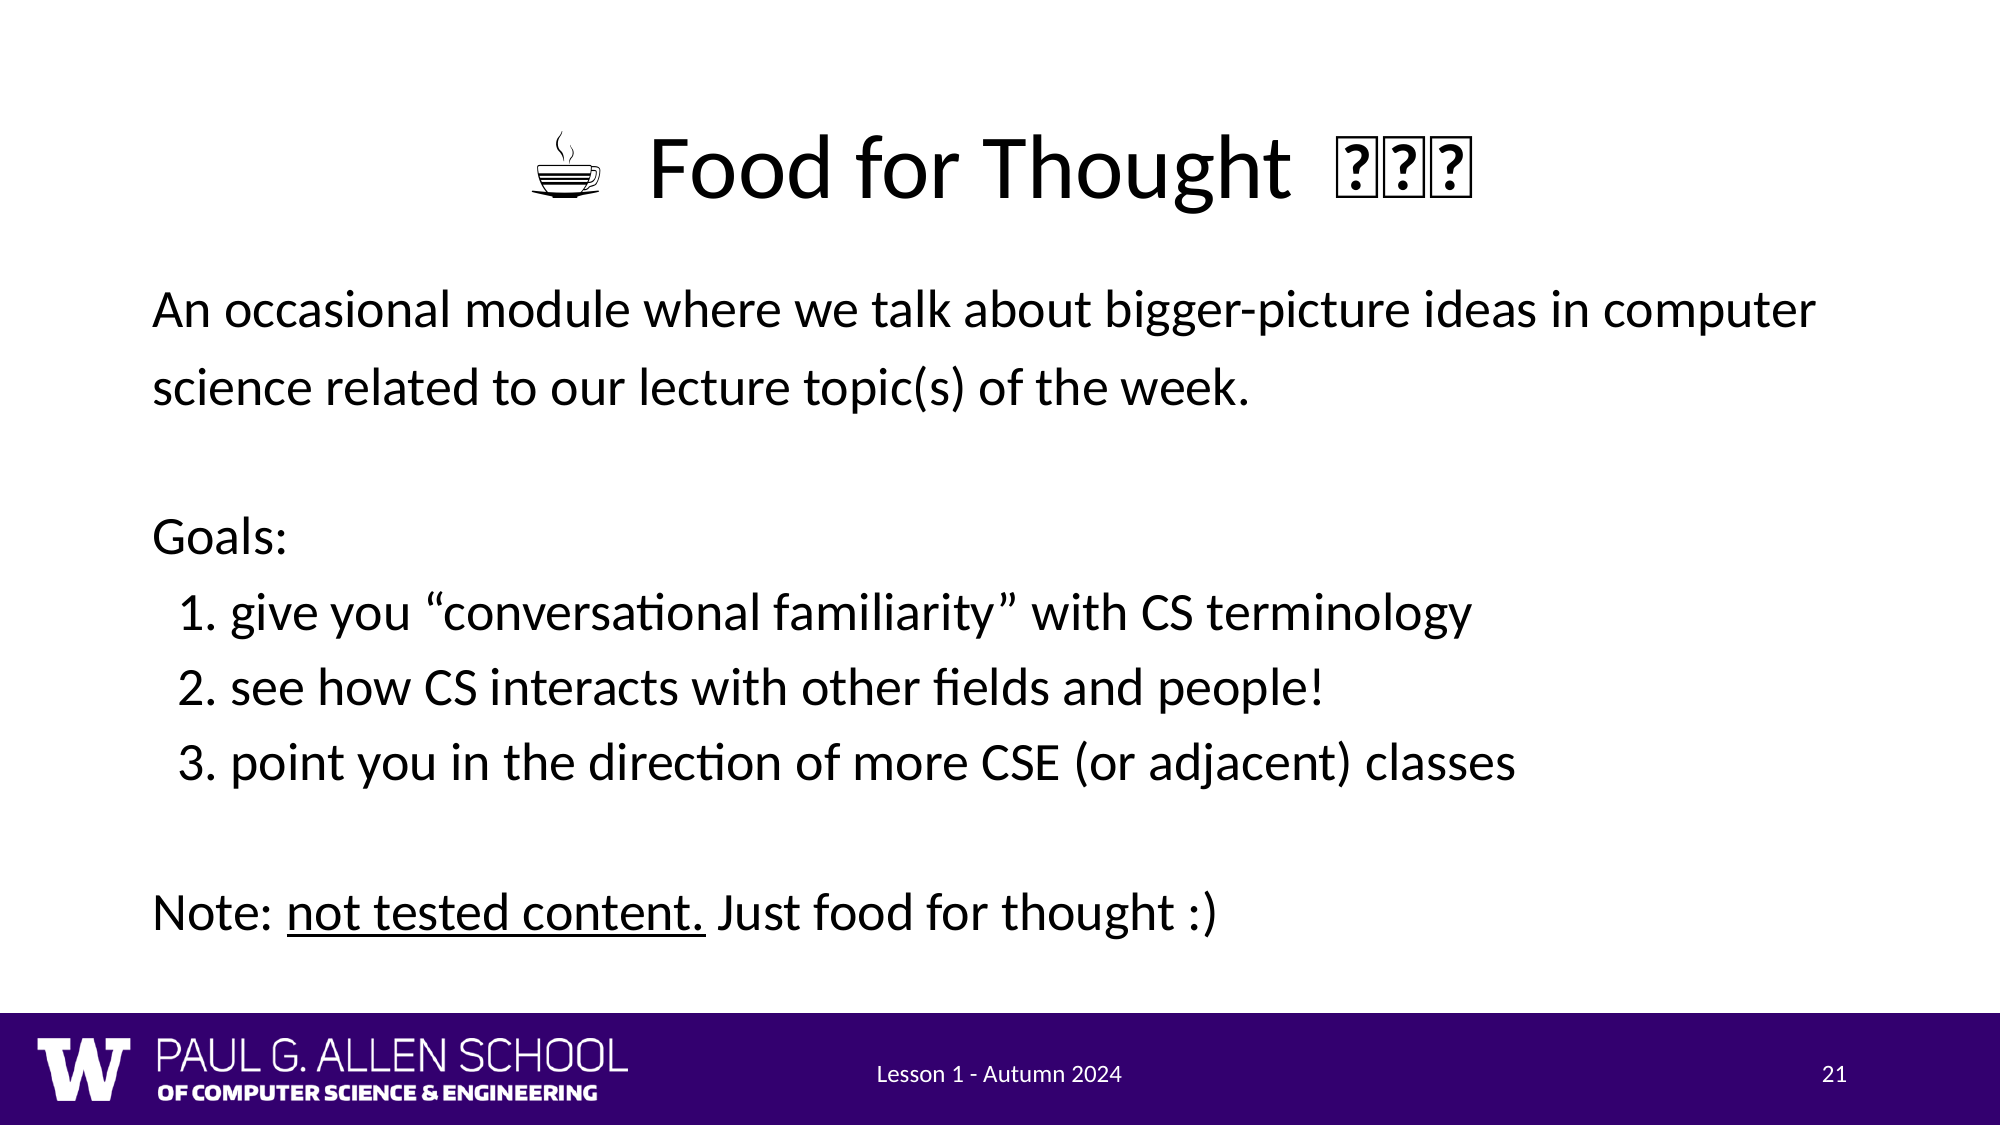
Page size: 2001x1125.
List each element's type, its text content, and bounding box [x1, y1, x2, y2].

picture [0, 1013, 2000, 1125]
footer Lesson 1 - Autumn 2024 [662, 1042, 1338, 1103]
title 🍓🌮☕ Food for Thought 🥑🍱🧋 [137, 59, 1863, 278]
list An occasional module where we talk about bigger-picture ideas in computer science related to our lecture topic(s) of the week. Goals: 1. give you “conversational familiarity” with CS terminology 2. see how CS interacts with other fields and people! 3. point you in the direction of more CSE (or adjacent) classes Note: not tested content. Just food for thought :) [137, 253, 1847, 956]
slide_number 21 [1412, 1042, 1863, 1103]
